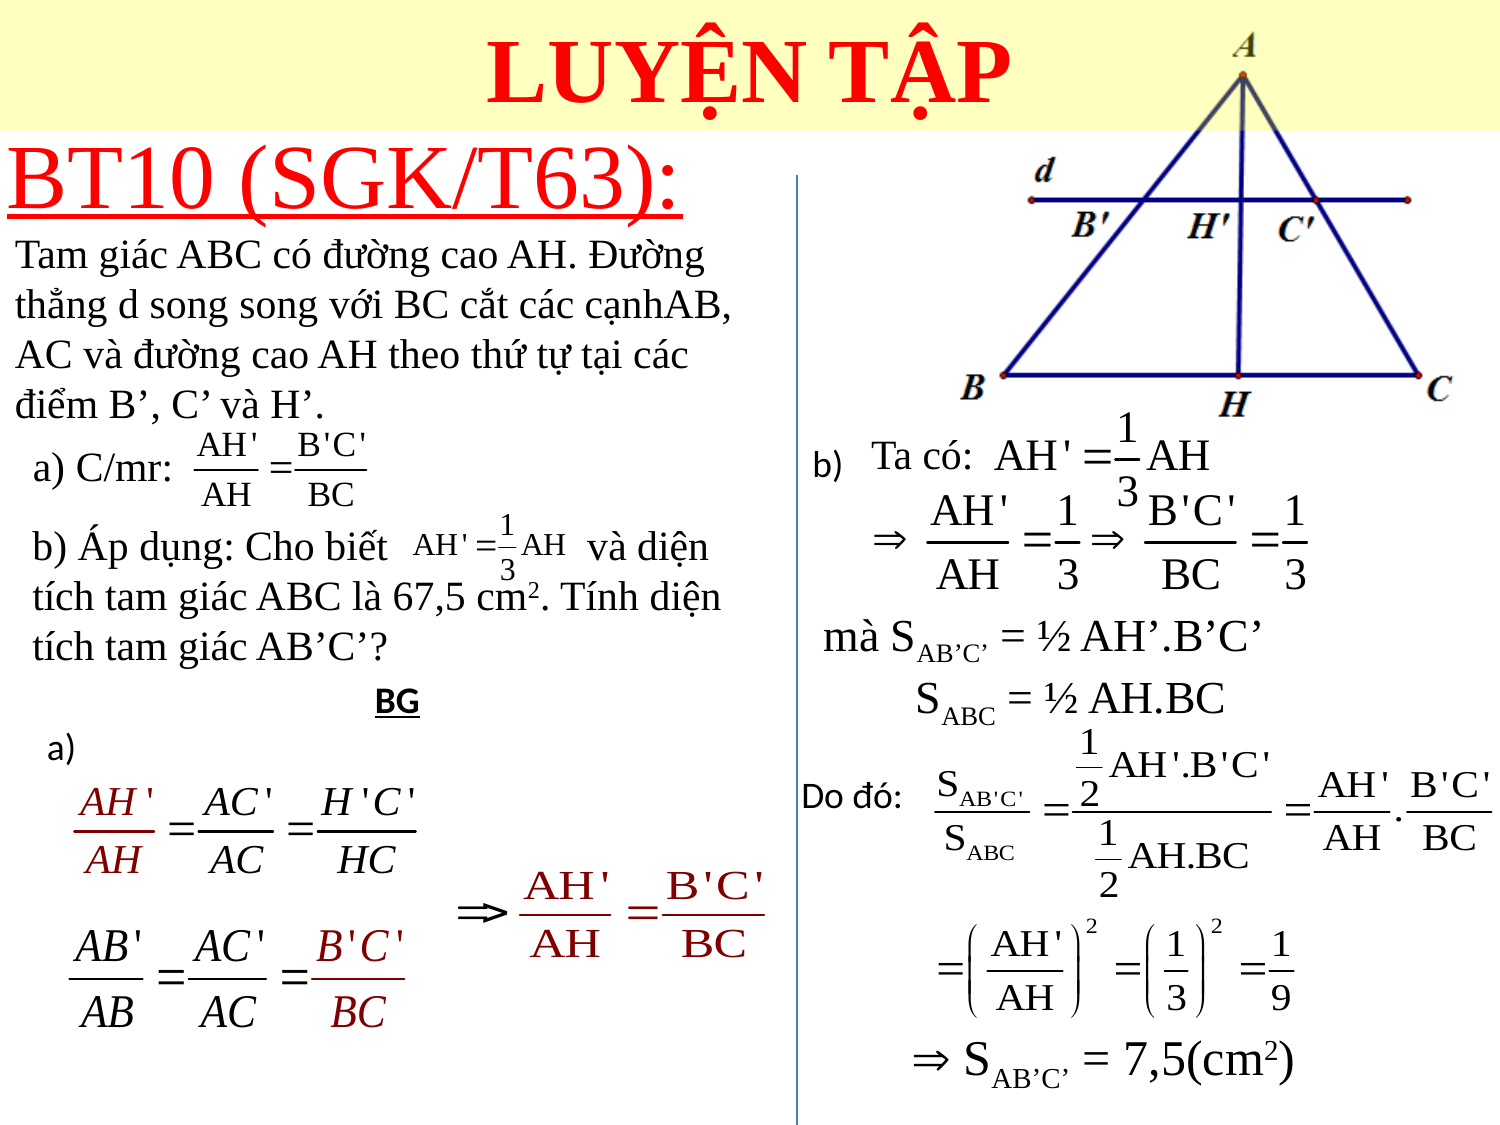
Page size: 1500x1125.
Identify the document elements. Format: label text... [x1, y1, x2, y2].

text_box Do đó: [802, 763, 922, 823]
text_box BG [360, 668, 443, 729]
text_box Tam giác ABC có đường cao AH. Đường thẳng d song song với BC cắt các cạnhAB, AC và đường cao AH theo thứ tự tại các điểm B’, C’ và H’. [0, 219, 750, 435]
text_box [865, 479, 1318, 599]
text_box Do đó: [786, 763, 792, 823]
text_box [927, 715, 1500, 1026]
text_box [61, 916, 414, 1038]
text_box a) [32, 715, 92, 776]
title BT10 (SGK/T63): [0, 131, 791, 266]
picture [945, 7, 1471, 442]
text_box a) C/mr: [18, 435, 182, 498]
text_box b) [802, 432, 859, 493]
text_box  SAB’C’ = 7,5(cm2) [896, 1018, 1483, 1102]
text_box LUYỆN TẬP [0, 0, 1500, 131]
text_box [187, 420, 376, 515]
text_box mà SAB’C’ = ½ AH’.B’C’ SABC = ½ AH.BC [809, 597, 1459, 738]
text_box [407, 503, 573, 588]
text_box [444, 857, 774, 967]
text_box Ta có: [856, 420, 980, 486]
text_box b) Áp dụng: Cho biết và diện tích tam giác ABC là 67,5 cm2. Tính diện tích tam giác AB’C’? [17, 511, 768, 677]
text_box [66, 776, 424, 884]
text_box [985, 396, 1220, 478]
